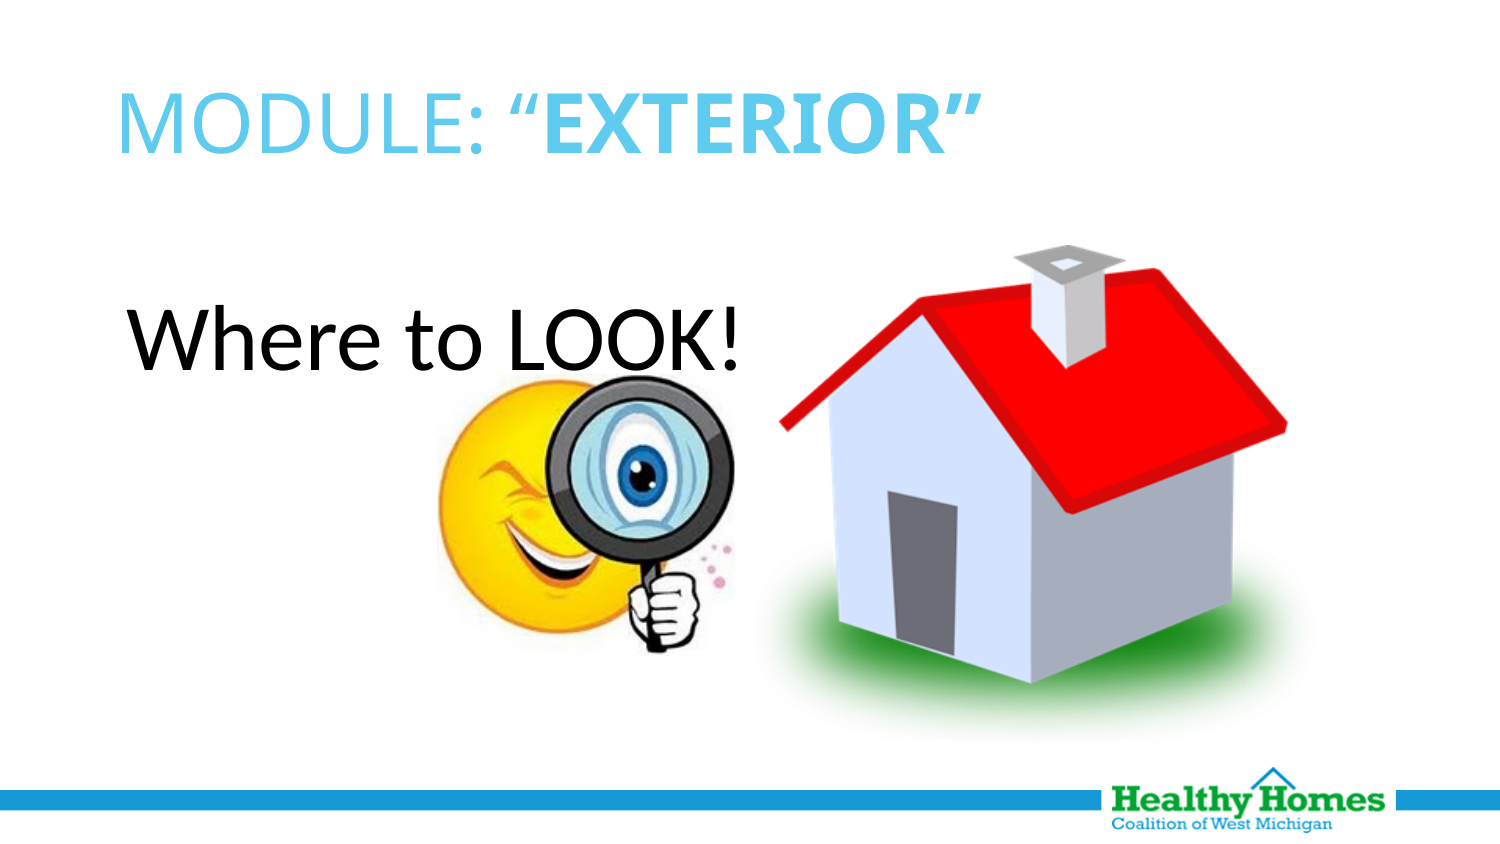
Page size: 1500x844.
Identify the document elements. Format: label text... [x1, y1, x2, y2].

title Where to LOOK! [114, 258, 730, 422]
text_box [0, 767, 1500, 833]
title MODULE: “EXTERIOR” [103, 44, 1397, 208]
picture [437, 245, 1340, 757]
